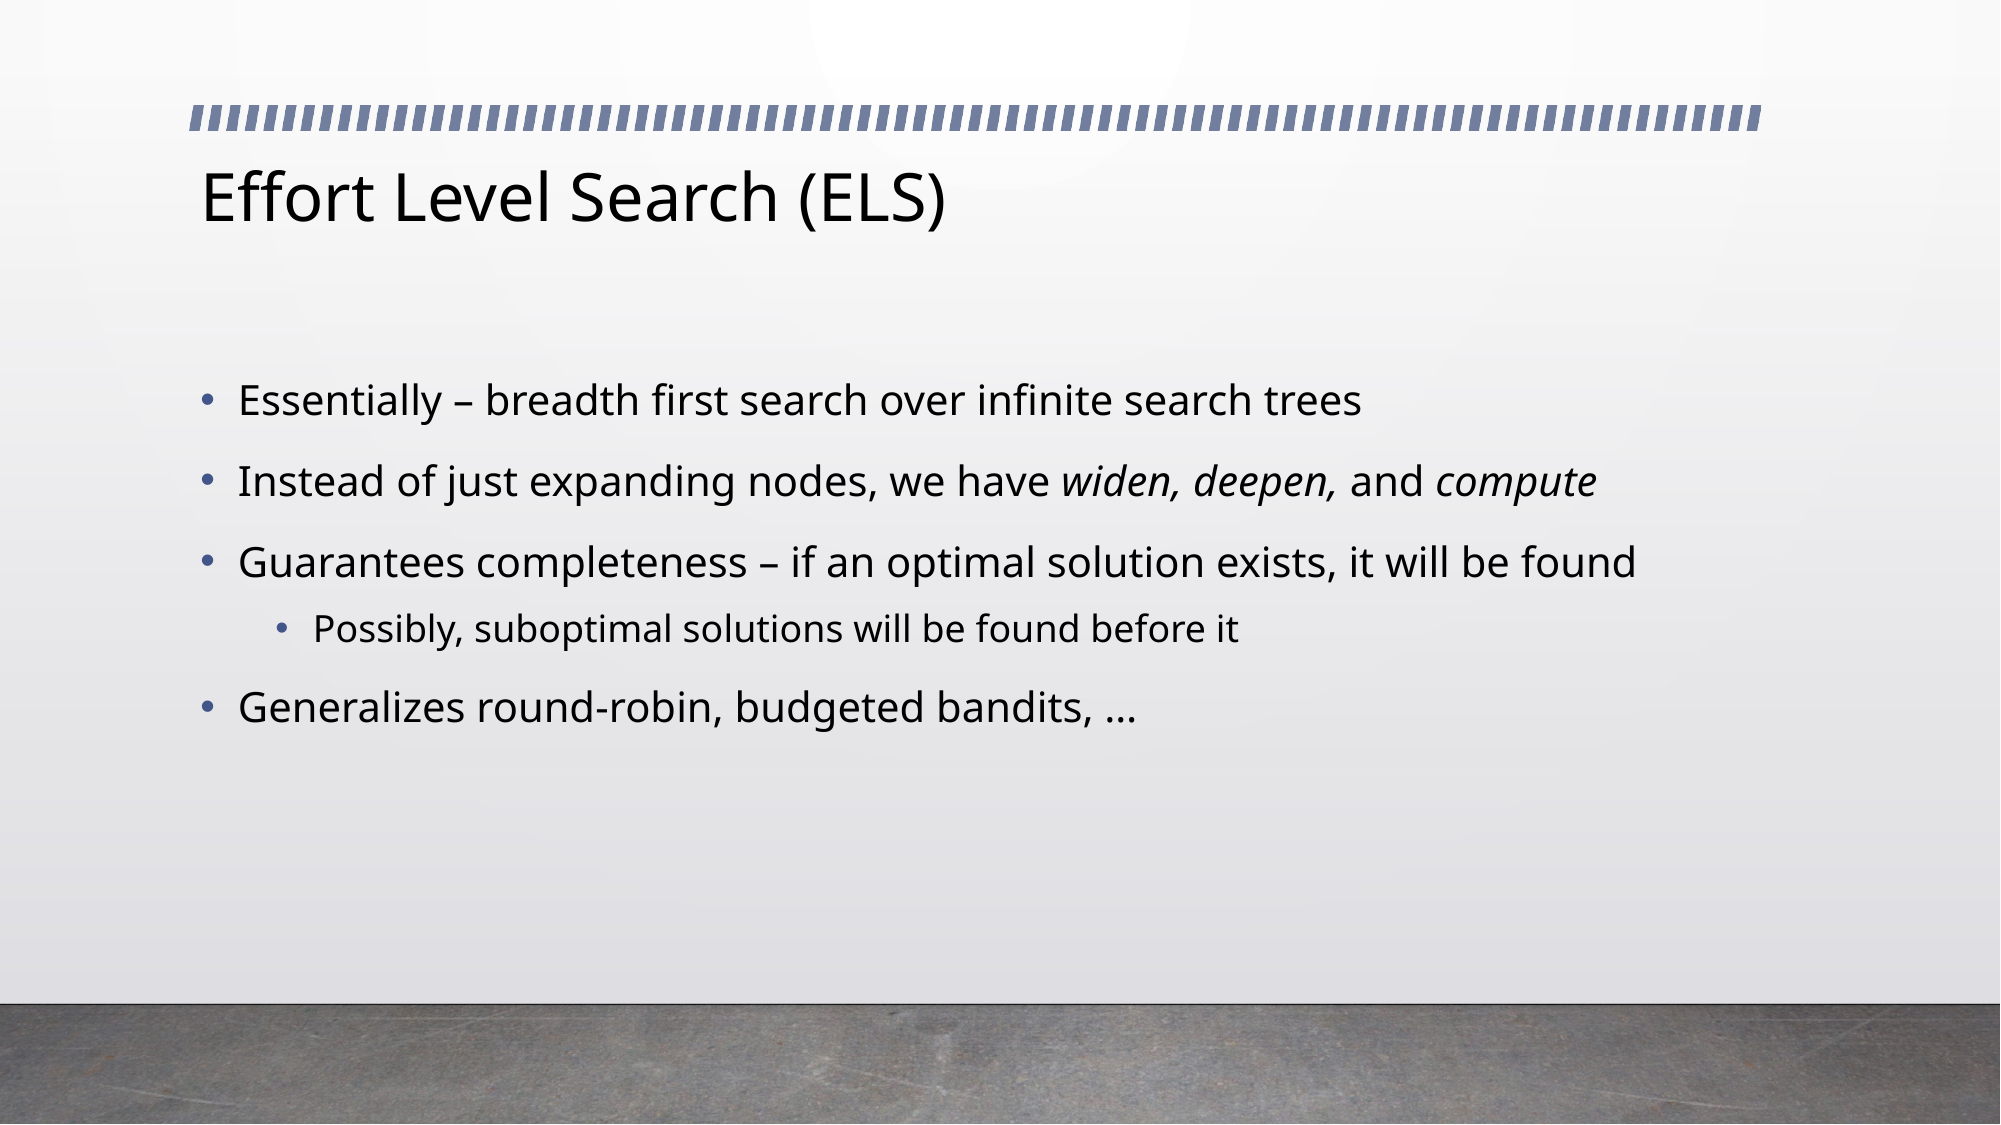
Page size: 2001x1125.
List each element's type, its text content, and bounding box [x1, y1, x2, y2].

list Essentially – breadth first search over infinite search trees Instead of just expanding nodes, we have widen, deepen, and compute Guarantees completeness – if an optimal solution exists, it will be found Possibly, suboptimal solutions will be found before it Generalizes round-robin, budgeted bandits, … [185, 356, 1761, 897]
picture [0, 1004, 2000, 1124]
title Effort Level Search (ELS) [185, 156, 1761, 329]
